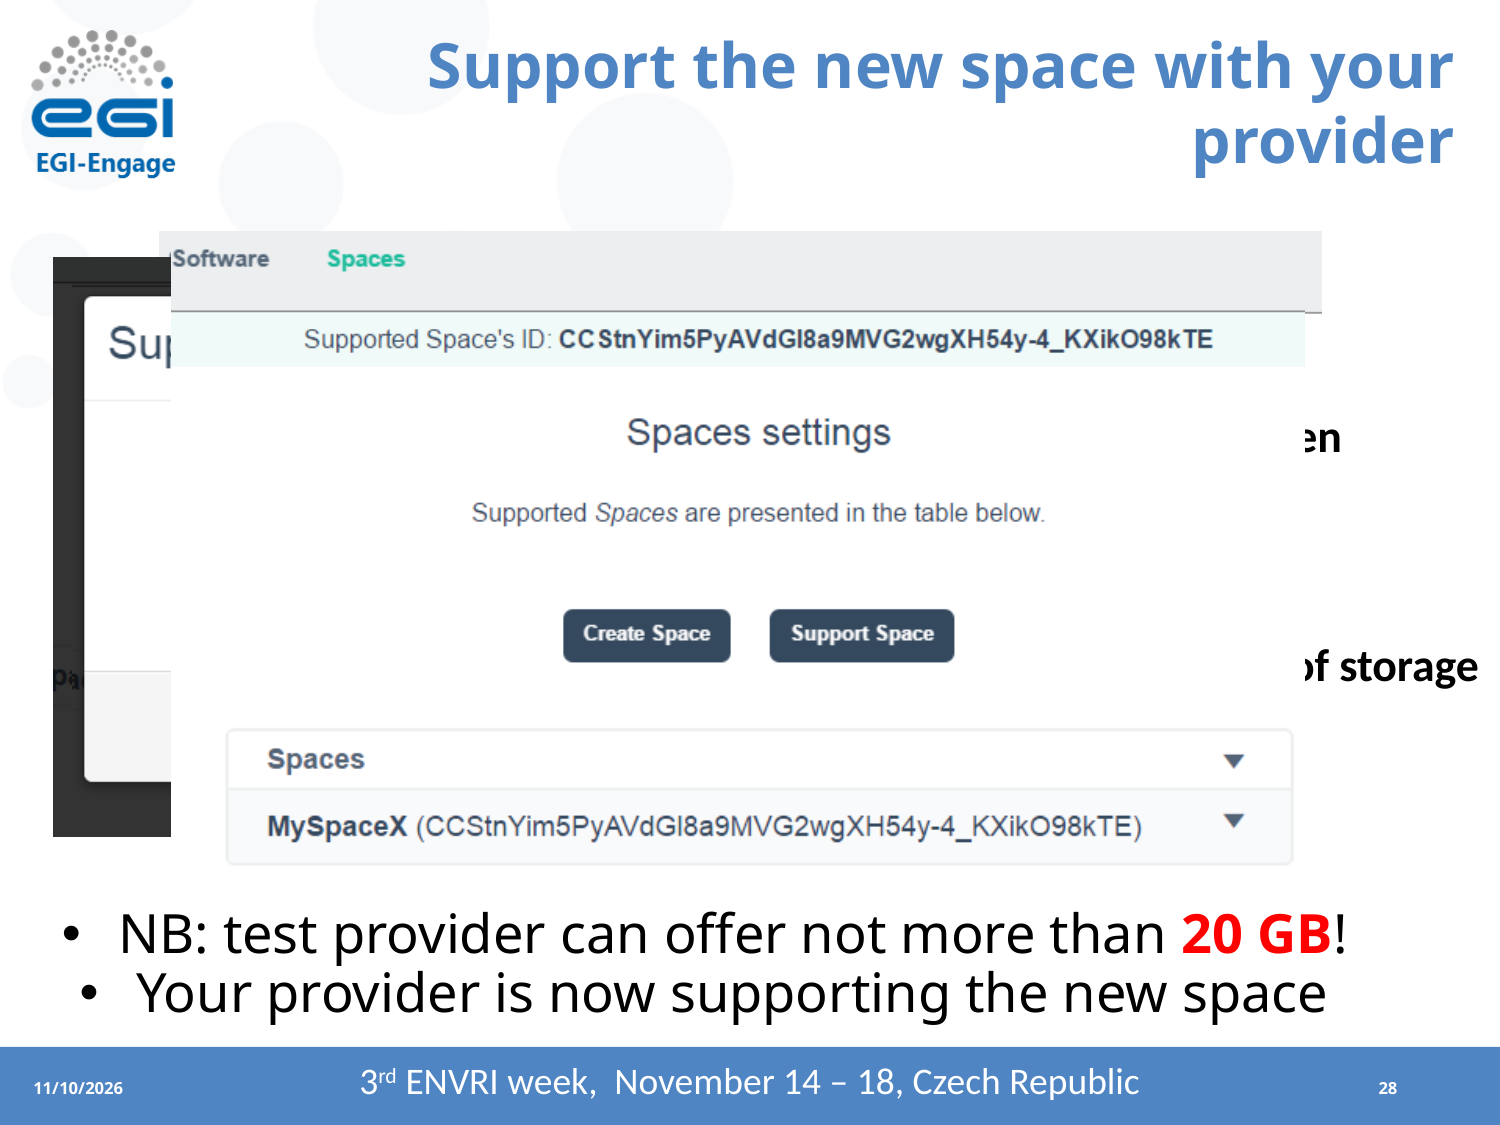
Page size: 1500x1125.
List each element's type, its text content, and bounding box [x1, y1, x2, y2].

picture [3, 0, 1076, 772]
text_box 3rd ENVRI week, November 14 – 18, Czech Republic [194, 1066, 1306, 1110]
title Support the new space with your provider [183, 30, 1471, 171]
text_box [1452, 256, 1499, 999]
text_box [64, 231, 1448, 1058]
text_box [46, 256, 59, 999]
